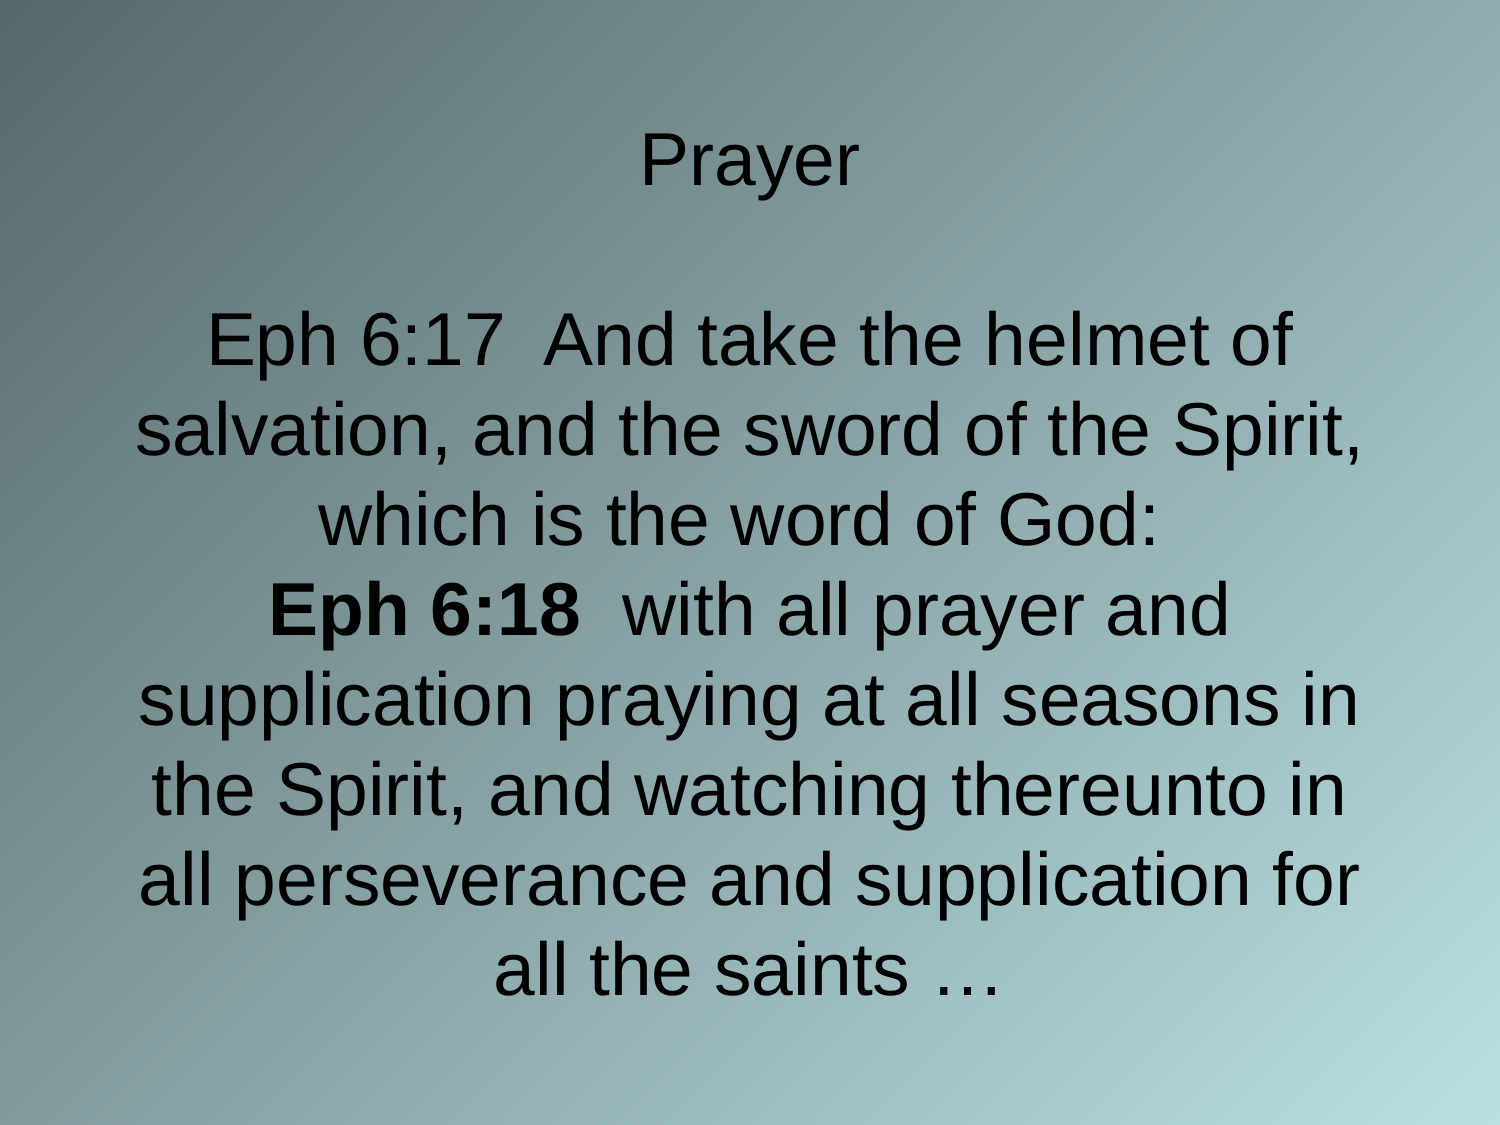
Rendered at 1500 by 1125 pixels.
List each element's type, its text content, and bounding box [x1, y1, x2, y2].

title Prayer Eph 6:17 And take the helmet of salvation, and the sword of the Spirit, which is the word of God: Eph 6:18 with all prayer and supplication praying at all seasons in the Spirit, and watching thereunto in all perseverance and supplication for all the saints … [112, 349, 1388, 591]
